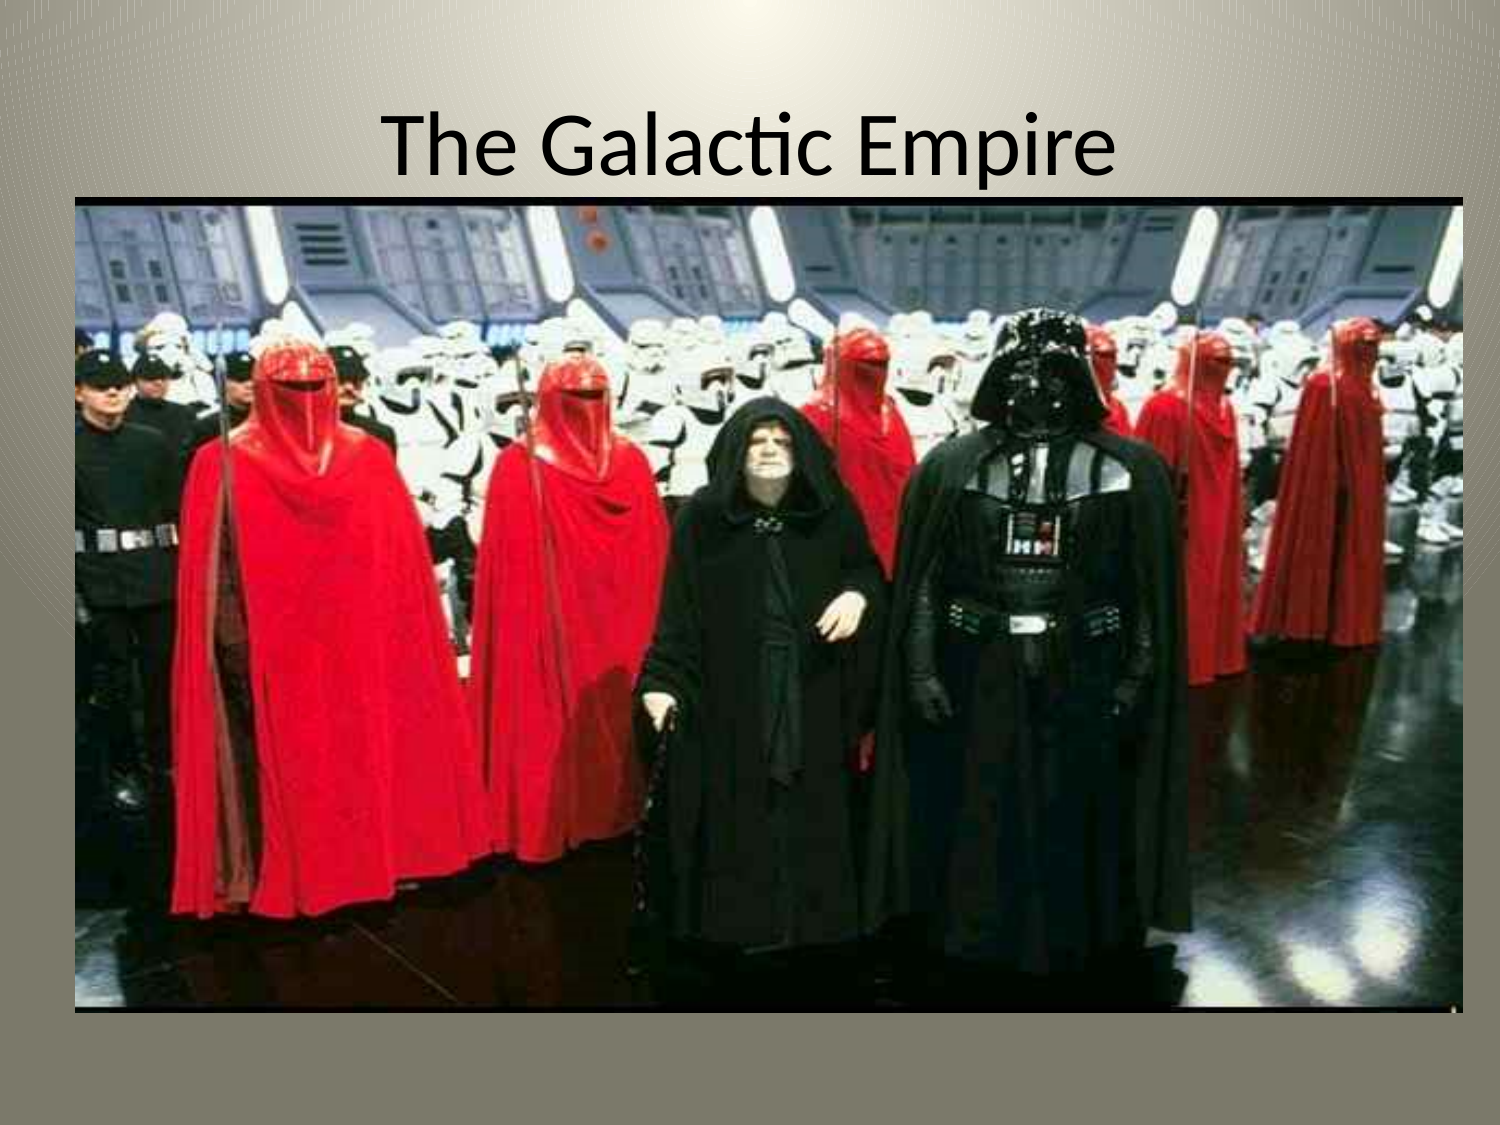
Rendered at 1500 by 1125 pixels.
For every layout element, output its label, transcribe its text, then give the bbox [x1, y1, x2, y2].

title The Galactic Empire [75, 45, 1425, 195]
picture [74, 196, 1463, 1013]
